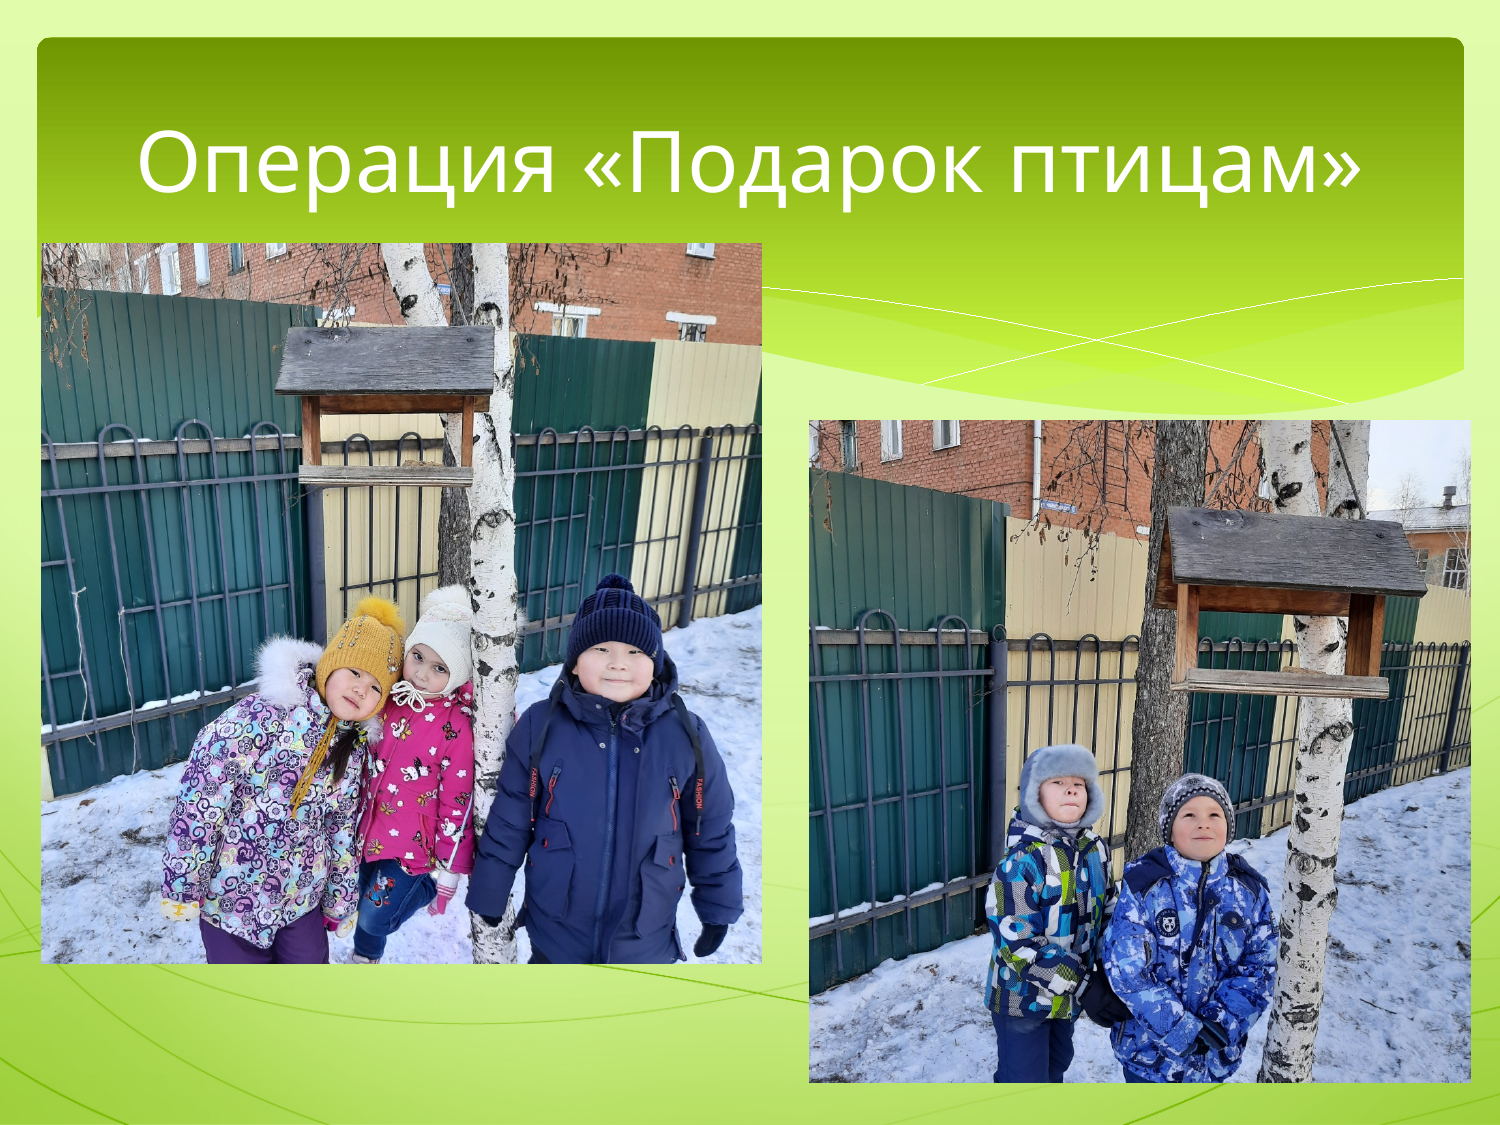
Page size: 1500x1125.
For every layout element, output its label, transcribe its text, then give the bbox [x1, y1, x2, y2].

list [41, 243, 763, 965]
picture [808, 420, 1471, 1083]
title Операция «Подарок птицам» [74, 55, 1426, 262]
